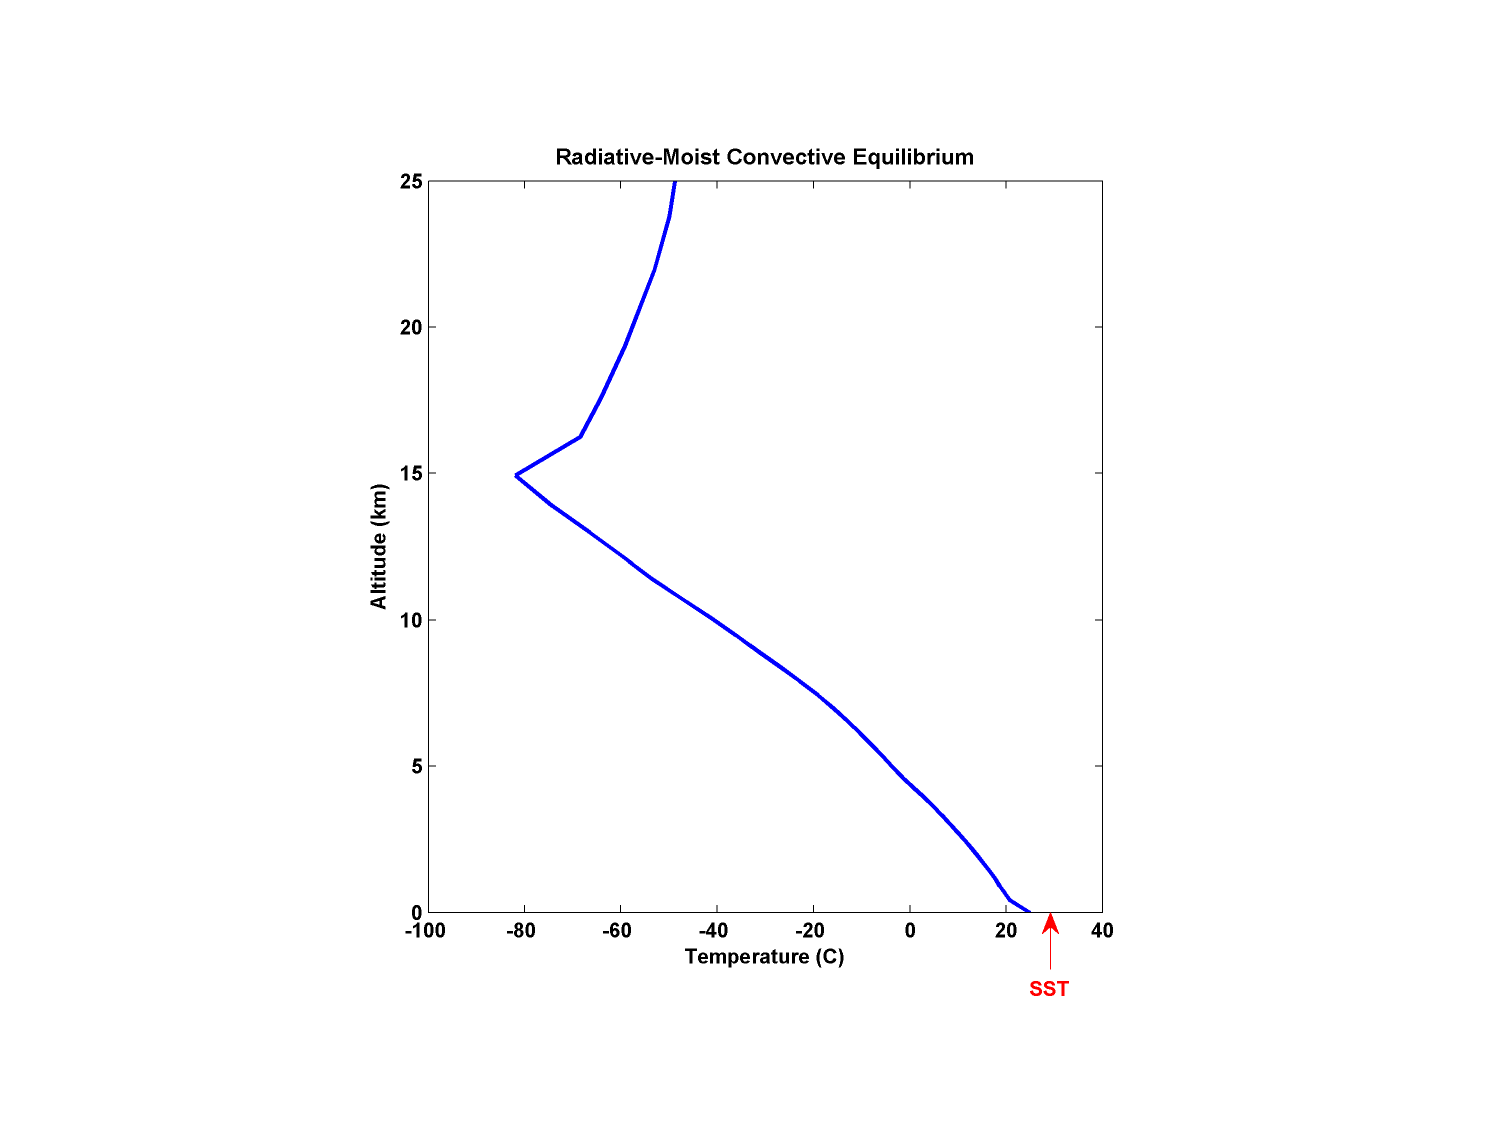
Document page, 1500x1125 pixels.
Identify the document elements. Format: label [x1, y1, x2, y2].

picture [315, 113, 1185, 1012]
